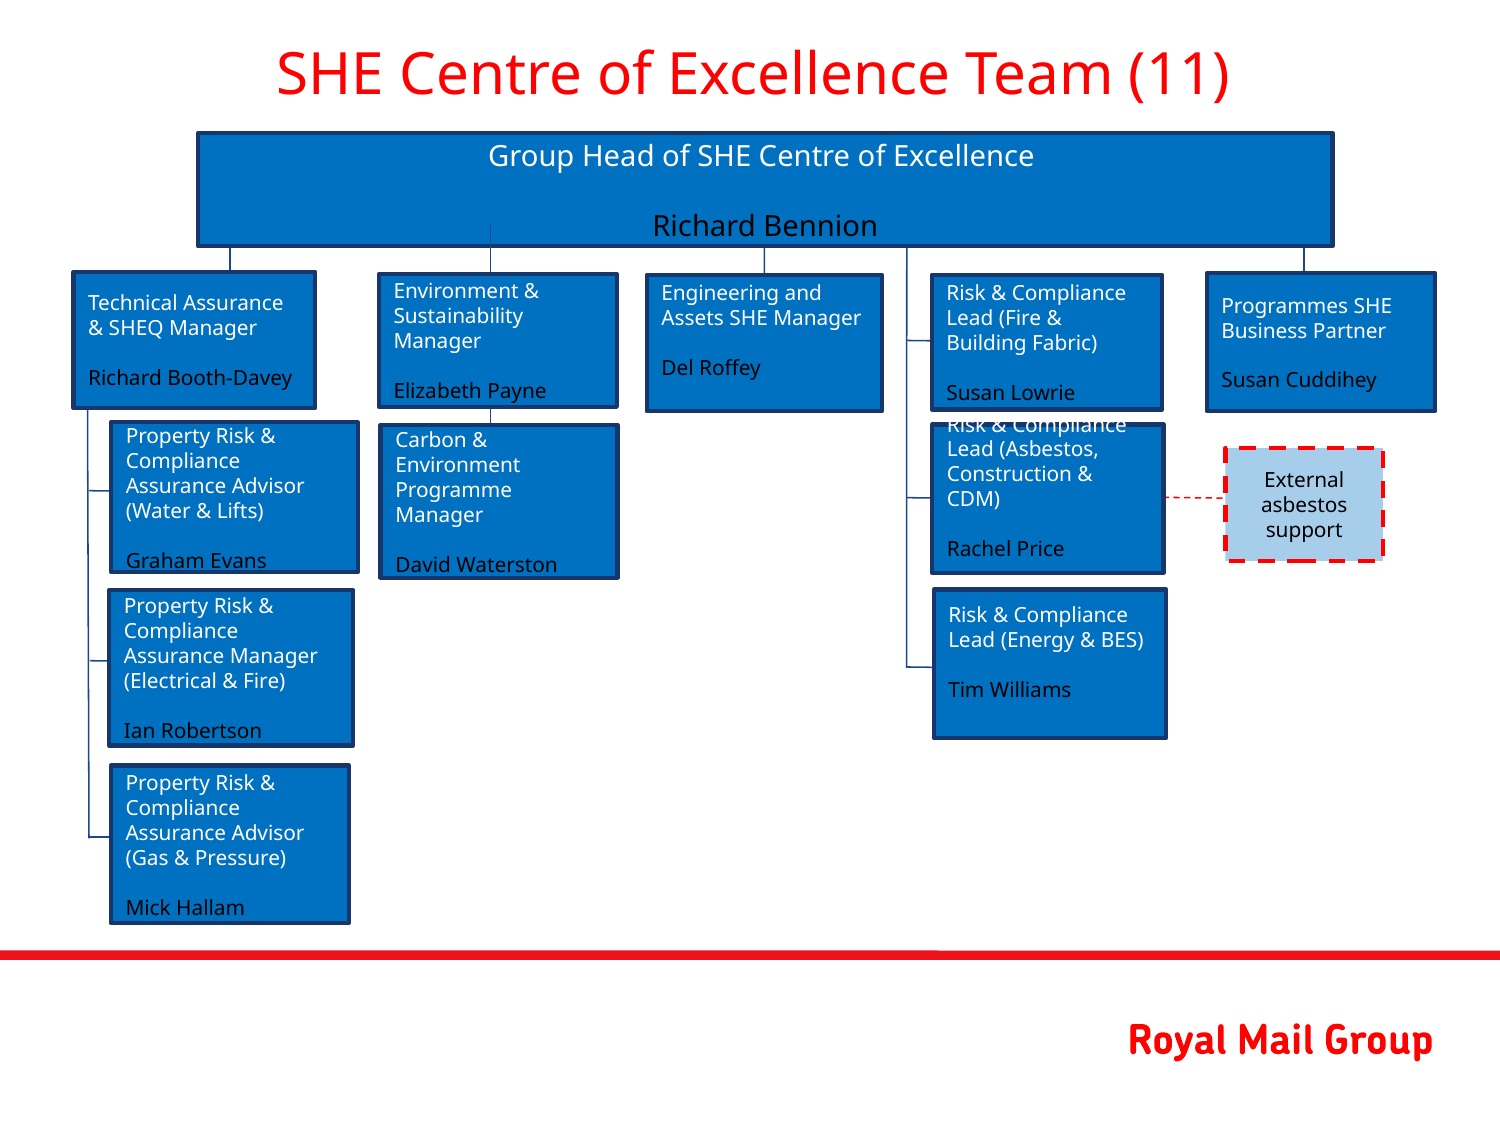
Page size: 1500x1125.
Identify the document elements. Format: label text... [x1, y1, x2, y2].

text_box Engineering and Assets SHE Manager Del Roffey [645, 273, 760, 413]
text_box Risk & Compliance Lead (Fire & Building Fabric) Susan Lowrie [930, 273, 1164, 412]
text_box Property Risk & Compliance Assurance Advisor (Water & Lifts) Graham Evans [109, 420, 360, 574]
text_box Engineering and Assets SHE Manager Del Roffey [767, 273, 884, 413]
text_box Risk & Compliance Lead (Asbestos, Construction & CDM) Rachel Price [930, 422, 1166, 575]
text_box Technical Assurance & SHEQ Manager Richard Booth-Davey [71, 270, 317, 410]
text_box Property Risk & Compliance Assurance Manager (Electrical & Fire) Ian Robertson [107, 588, 355, 748]
text_box Programmes SHE Business Partner Susan Cuddihey [1205, 271, 1437, 413]
title SHE Centre of Excellence Team (11) [72, 43, 1436, 137]
text_box Risk & Compliance Lead (Energy & BES) Tim Williams [932, 587, 1168, 740]
text_box External asbestos support [1223, 446, 1385, 563]
text_box Group Head of SHE Centre of Excellence Richard Bennion [196, 131, 1335, 248]
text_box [378, 224, 618, 578]
text_box Property Risk & Compliance Assurance Advisor (Gas & Pressure) Mick Hallam [109, 763, 351, 925]
